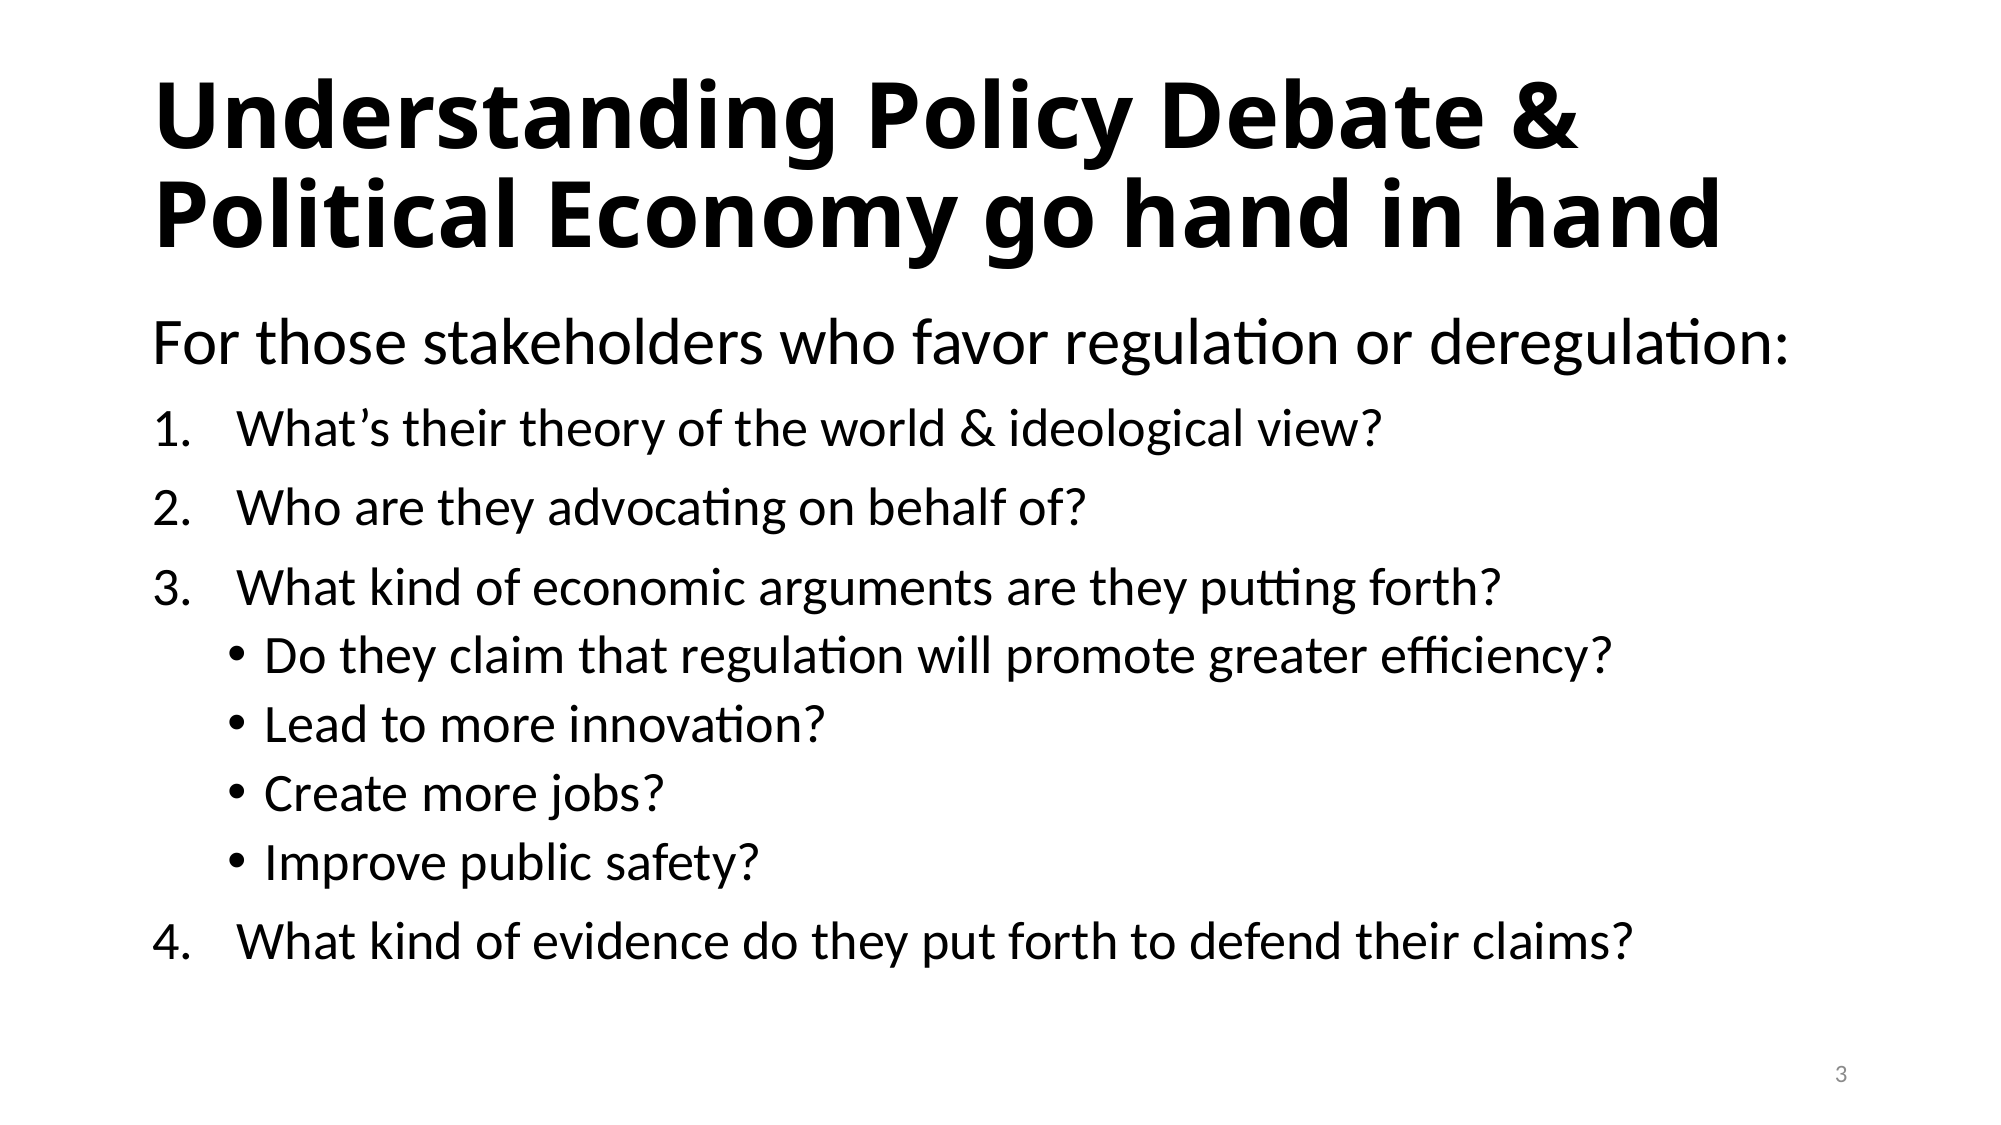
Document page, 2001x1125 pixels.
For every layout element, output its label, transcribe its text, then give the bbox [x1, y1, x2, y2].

slide_number 3 [1412, 1042, 1863, 1103]
title Understanding Policy Debate & Political Economy go hand in hand [137, 59, 1863, 278]
list For those stakeholders who favor regulation or deregulation: What’s their theory of the world & ideological view? Who are they advocating on behalf of? What kind of economic arguments are they putting forth? Do they claim that regulation will promote greater efficiency? Lead to more innovation? Create more jobs? Improve public safety? What kind of evidence do they put forth to defend their claims? [137, 299, 1863, 1014]
